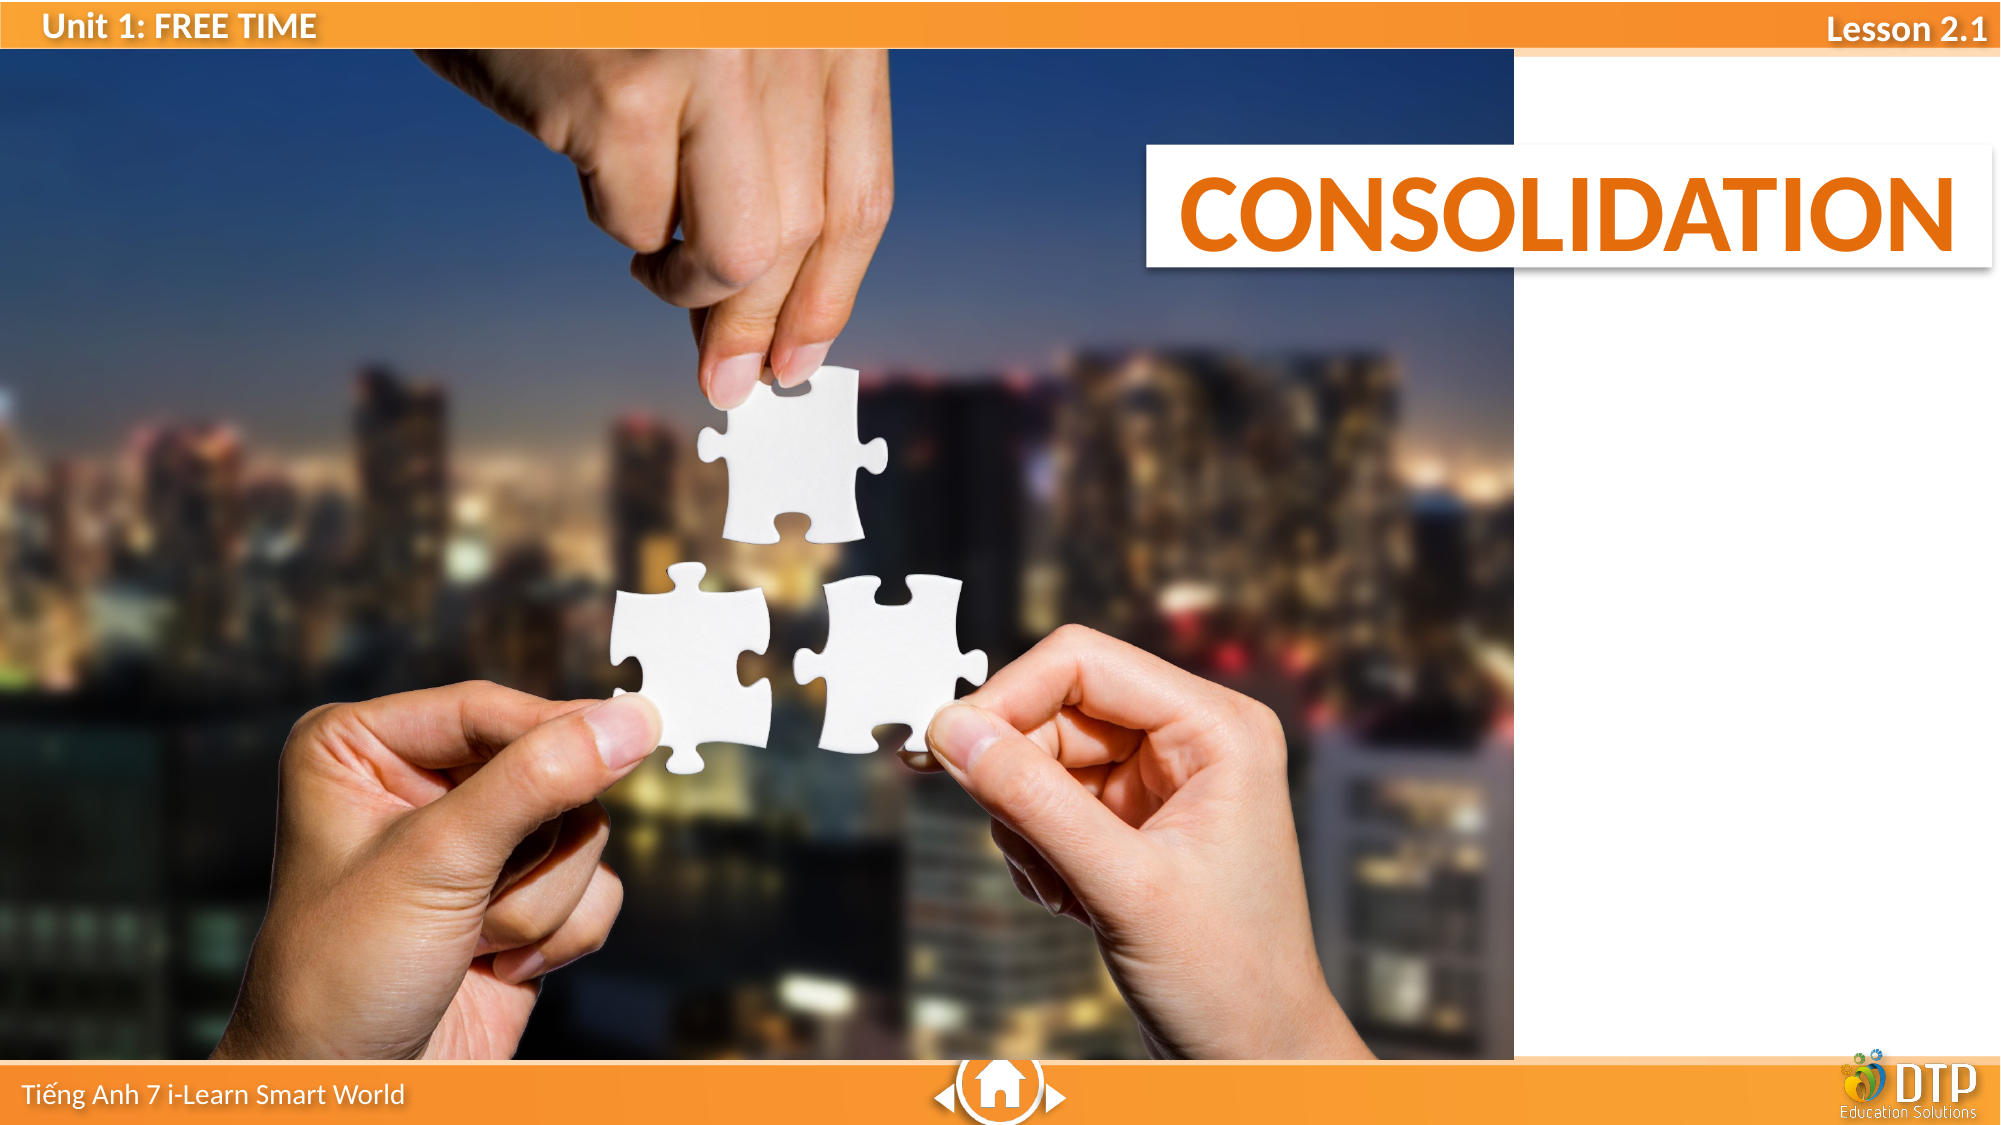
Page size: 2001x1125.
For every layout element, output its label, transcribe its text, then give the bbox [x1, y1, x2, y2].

picture [0, 2, 2001, 1125]
text_box CONSOLIDATION [1518, 144, 1993, 268]
